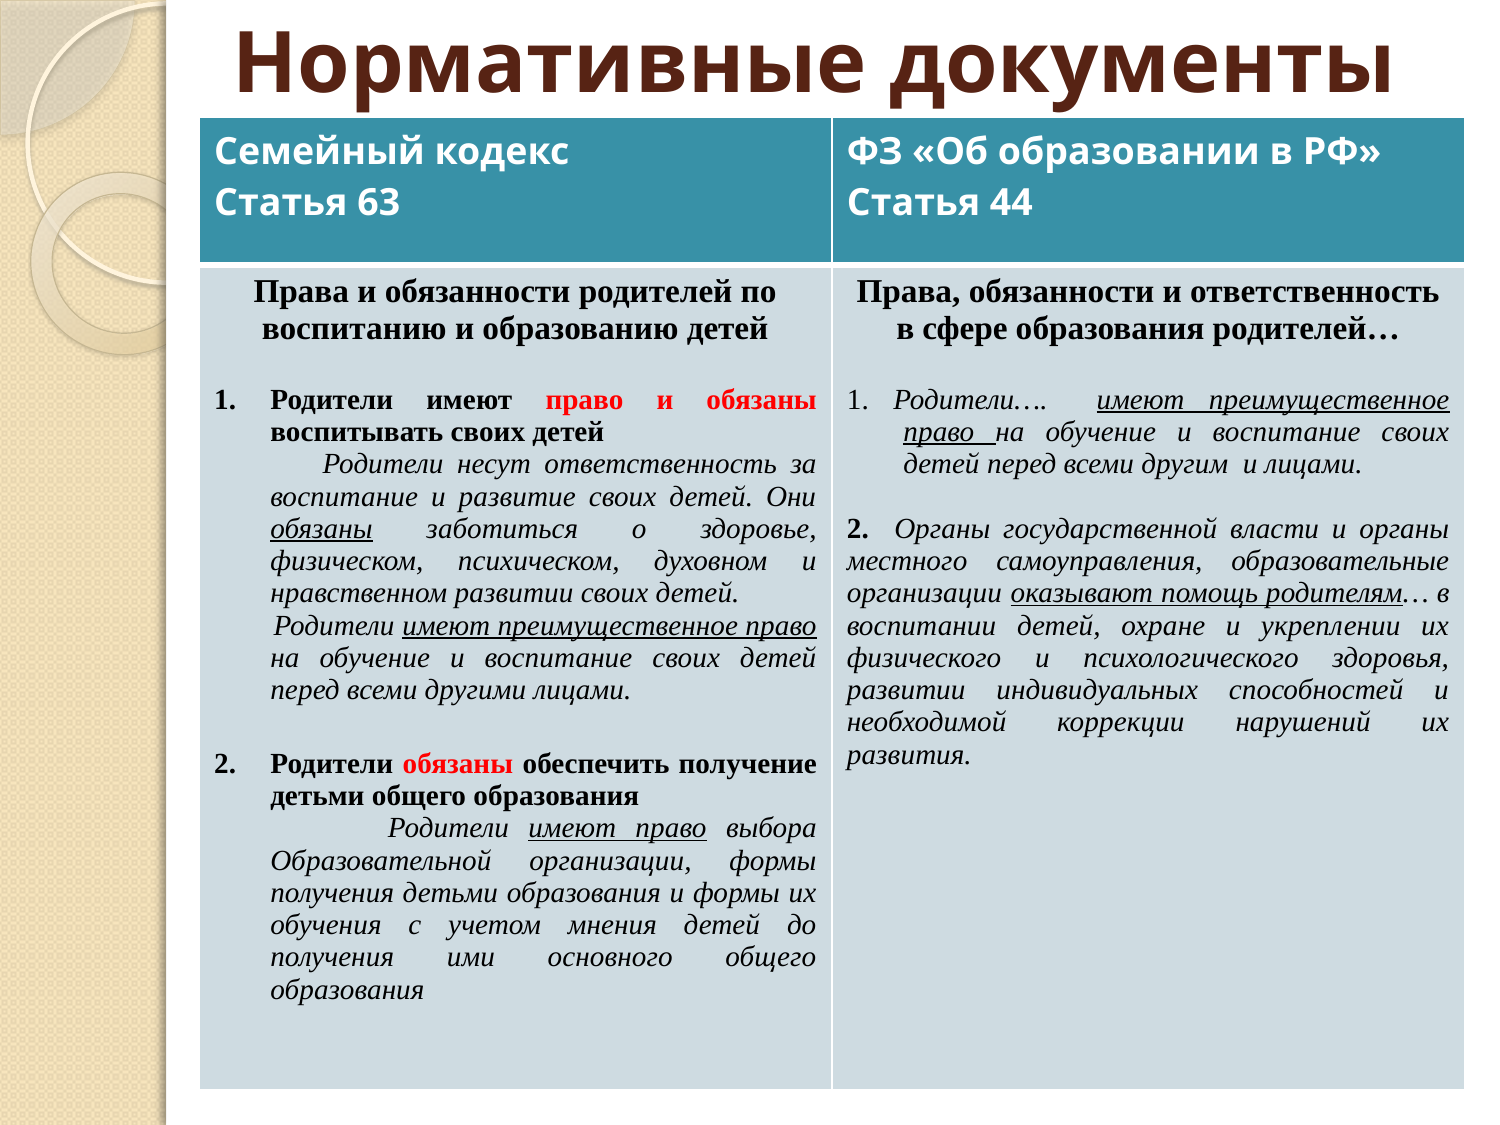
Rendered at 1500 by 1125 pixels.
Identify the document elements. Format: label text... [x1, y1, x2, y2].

table_header Семейный кодекс Статья 63 [200, 118, 831, 262]
table_cell Права, обязанности и ответственность в сфере образования родителей… 1. Родители…. имеют преимущественное право на обучение и воспитание своих детей перед всеми другим и лицами. 2. Органы государственной власти и органы местного самоуправления, образовательные организации оказывают помощь родителям… в воспитании детей, охране и укреплении их физического и психологического здоровья, развитии индивидуальных способностей и необходимой коррекции нарушений их развития. [833, 268, 1464, 1089]
table_cell Права и обязанности родителей по воспитанию и образованию детей Родители имеют право и обязаны воспитывать своих детей Родители несут ответственность за воспитание и развитие своих детей. Они обязаны заботиться о здоровье, физическом, психическом, духовном и нравственном развитии своих детей. Родители имеют преимущественное право на обучение и воспитание своих детей перед всеми другими лицами. Родители обязаны обеспечить получение детьми общего образования Родители имеют право выбора Образовательной организации, формы получения детьми образования и формы их обучения с учетом мнения детей до получения ими основного общего образования [200, 268, 831, 1089]
title Нормативные документы [164, 0, 1466, 118]
table_header ФЗ «Об образовании в РФ» Статья 44 [833, 118, 1464, 262]
